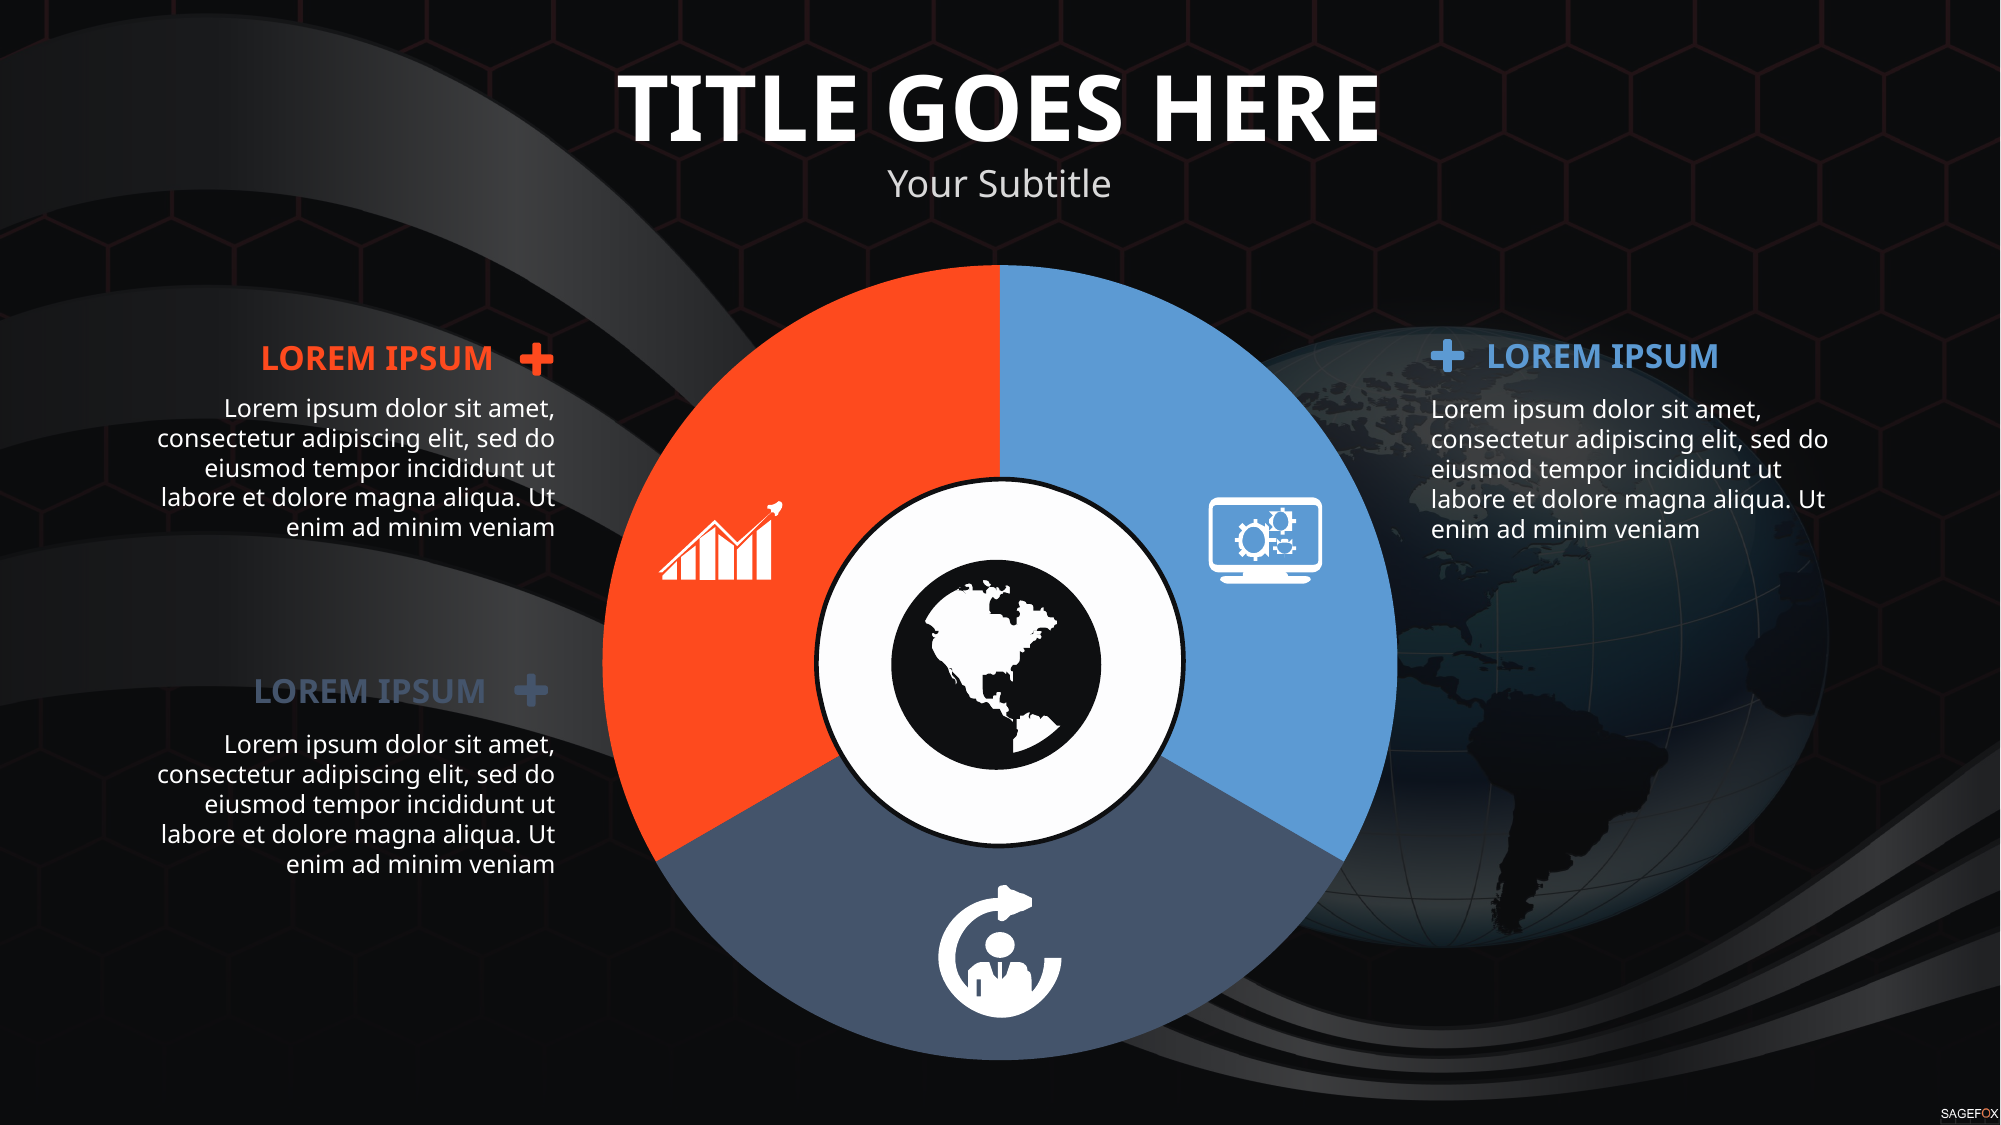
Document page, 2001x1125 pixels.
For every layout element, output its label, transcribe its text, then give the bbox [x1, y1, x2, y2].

text_box TITLE GOES HERE Your Subtitle [548, 42, 1452, 212]
text_box [891, 559, 1102, 770]
text_box [655, 754, 1345, 1061]
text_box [77, 329, 571, 552]
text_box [1415, 327, 1872, 554]
text_box [999, 265, 1398, 861]
text_box [602, 265, 999, 861]
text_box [658, 501, 783, 580]
text_box [816, 479, 1184, 847]
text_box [1208, 497, 1323, 584]
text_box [69, 662, 571, 888]
picture [1940, 0, 2001, 1125]
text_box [938, 885, 1062, 1018]
